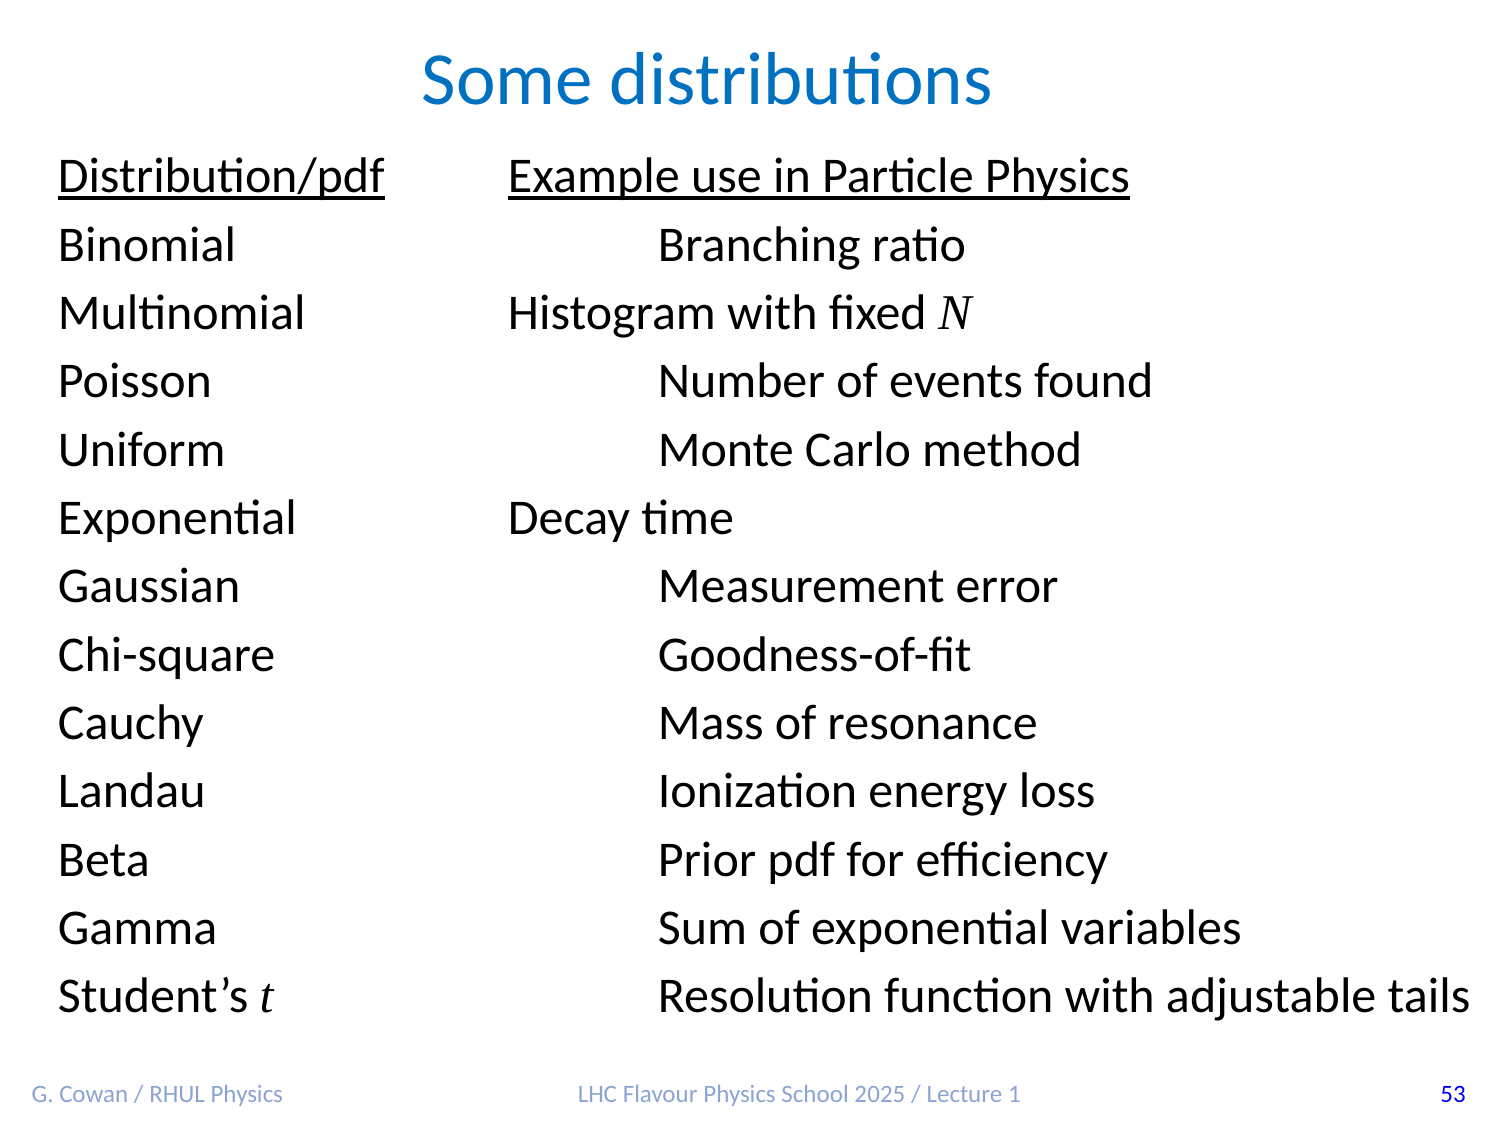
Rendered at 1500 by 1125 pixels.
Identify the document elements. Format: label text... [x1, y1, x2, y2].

text_box Distribution/pdf Example use in Particle Physics Binomial Branching ratio Multinomial Histogram with fixed N Poisson Number of events found Uniform Monte Carlo method Exponential Decay time Gaussian Measurement error Chi-square Goodness-of-fit Cauchy Mass of resonance Landau Ionization energy loss Beta Prior pdf for efficiency Gamma Sum of exponential variables Student’s t Resolution function with adjustable tails [43, 135, 1486, 1031]
text_box Some distributions [406, 21, 1009, 105]
footer LHC Flavour Physics School 2025 / Lecture 1 [338, 1062, 1262, 1123]
slide_number G. Cowan / RHUL Physics [16, 1062, 338, 1123]
slide_number 53 [1262, 1062, 1481, 1123]
